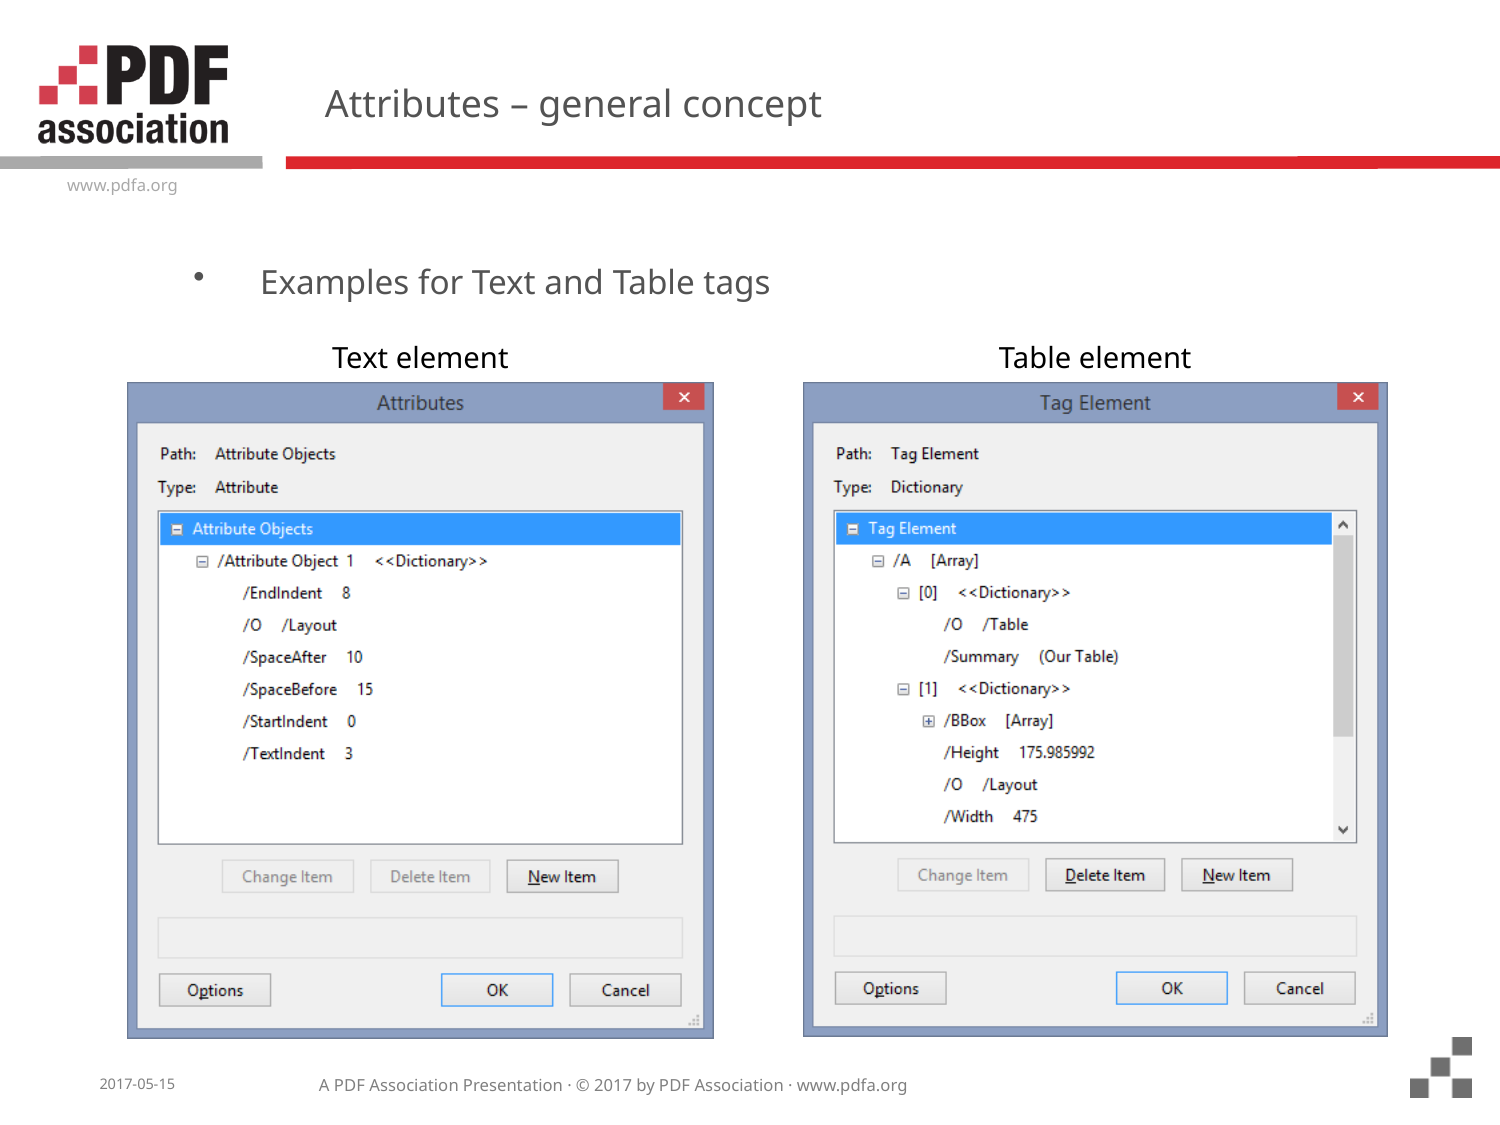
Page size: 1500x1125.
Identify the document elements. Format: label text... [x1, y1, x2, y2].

picture [803, 382, 1388, 1037]
picture [126, 382, 714, 1039]
picture [33, 37, 230, 146]
title Attributes – general concept [312, 0, 1475, 138]
picture [1410, 1037, 1472, 1098]
list Examples for Text and Table tags [77, 200, 1397, 1038]
text_box Text element [127, 332, 714, 382]
text_box Table element [803, 332, 1388, 382]
